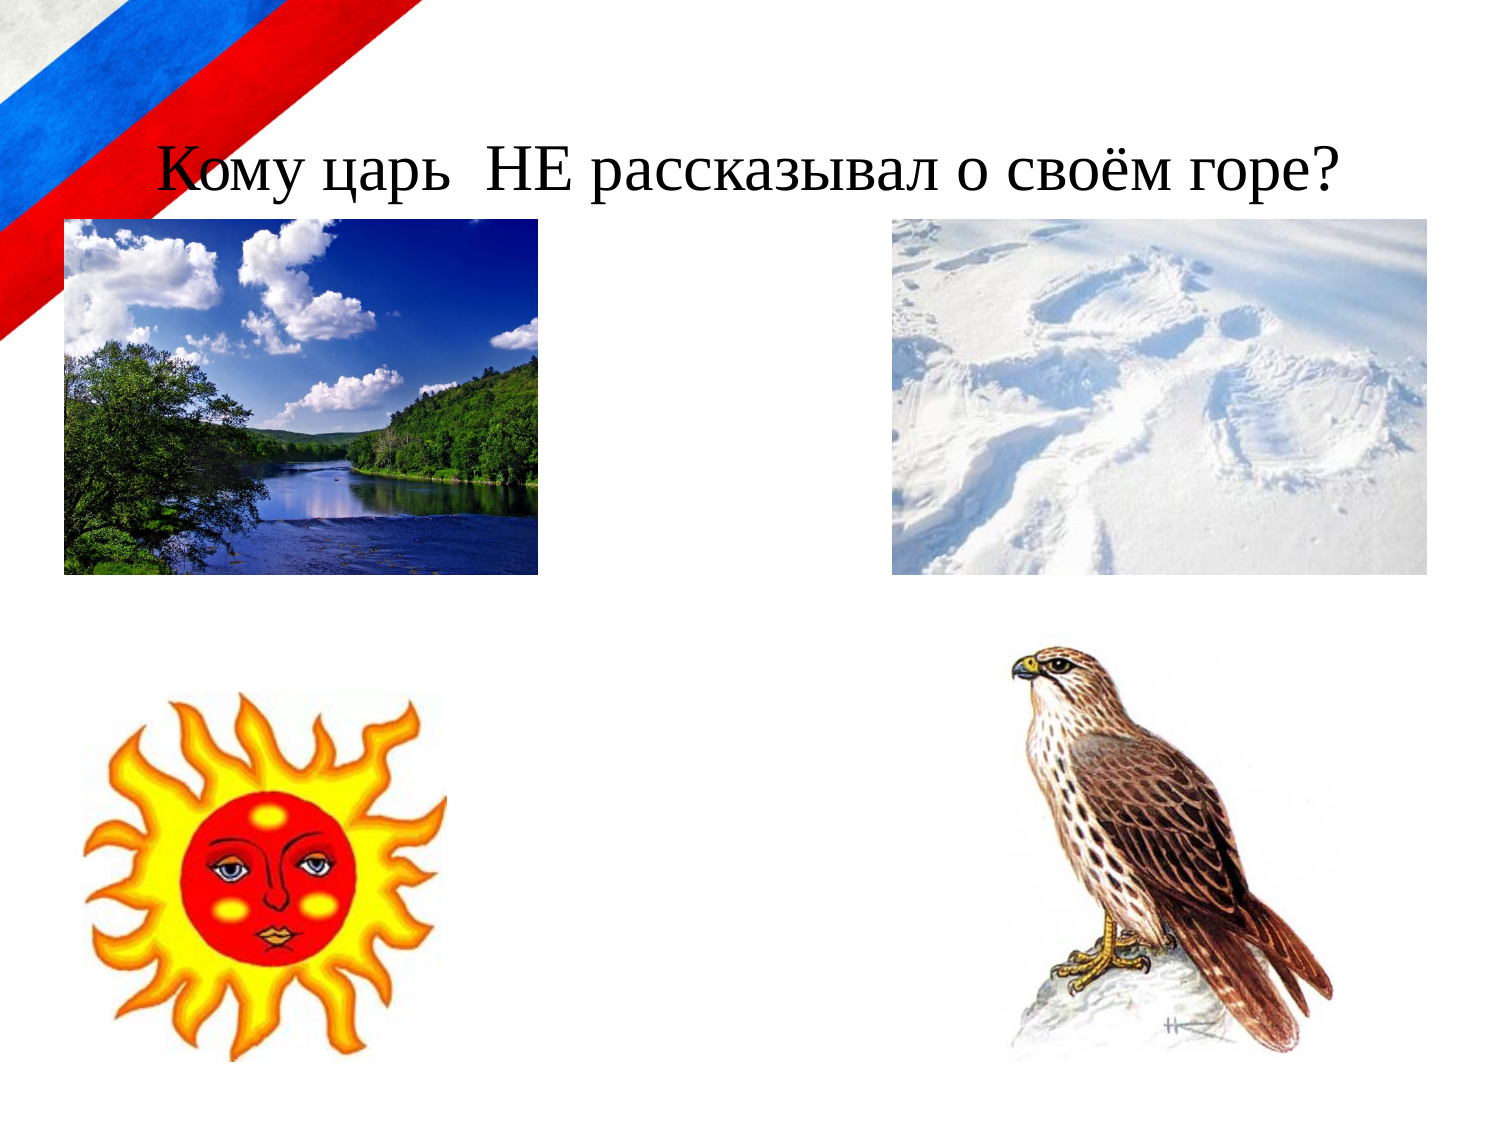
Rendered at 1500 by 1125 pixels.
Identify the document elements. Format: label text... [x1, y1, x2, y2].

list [64, 219, 538, 575]
title Кому царь НЕ рассказывал о своём горе? [103, 59, 1397, 278]
picture [0, 0, 1500, 1125]
